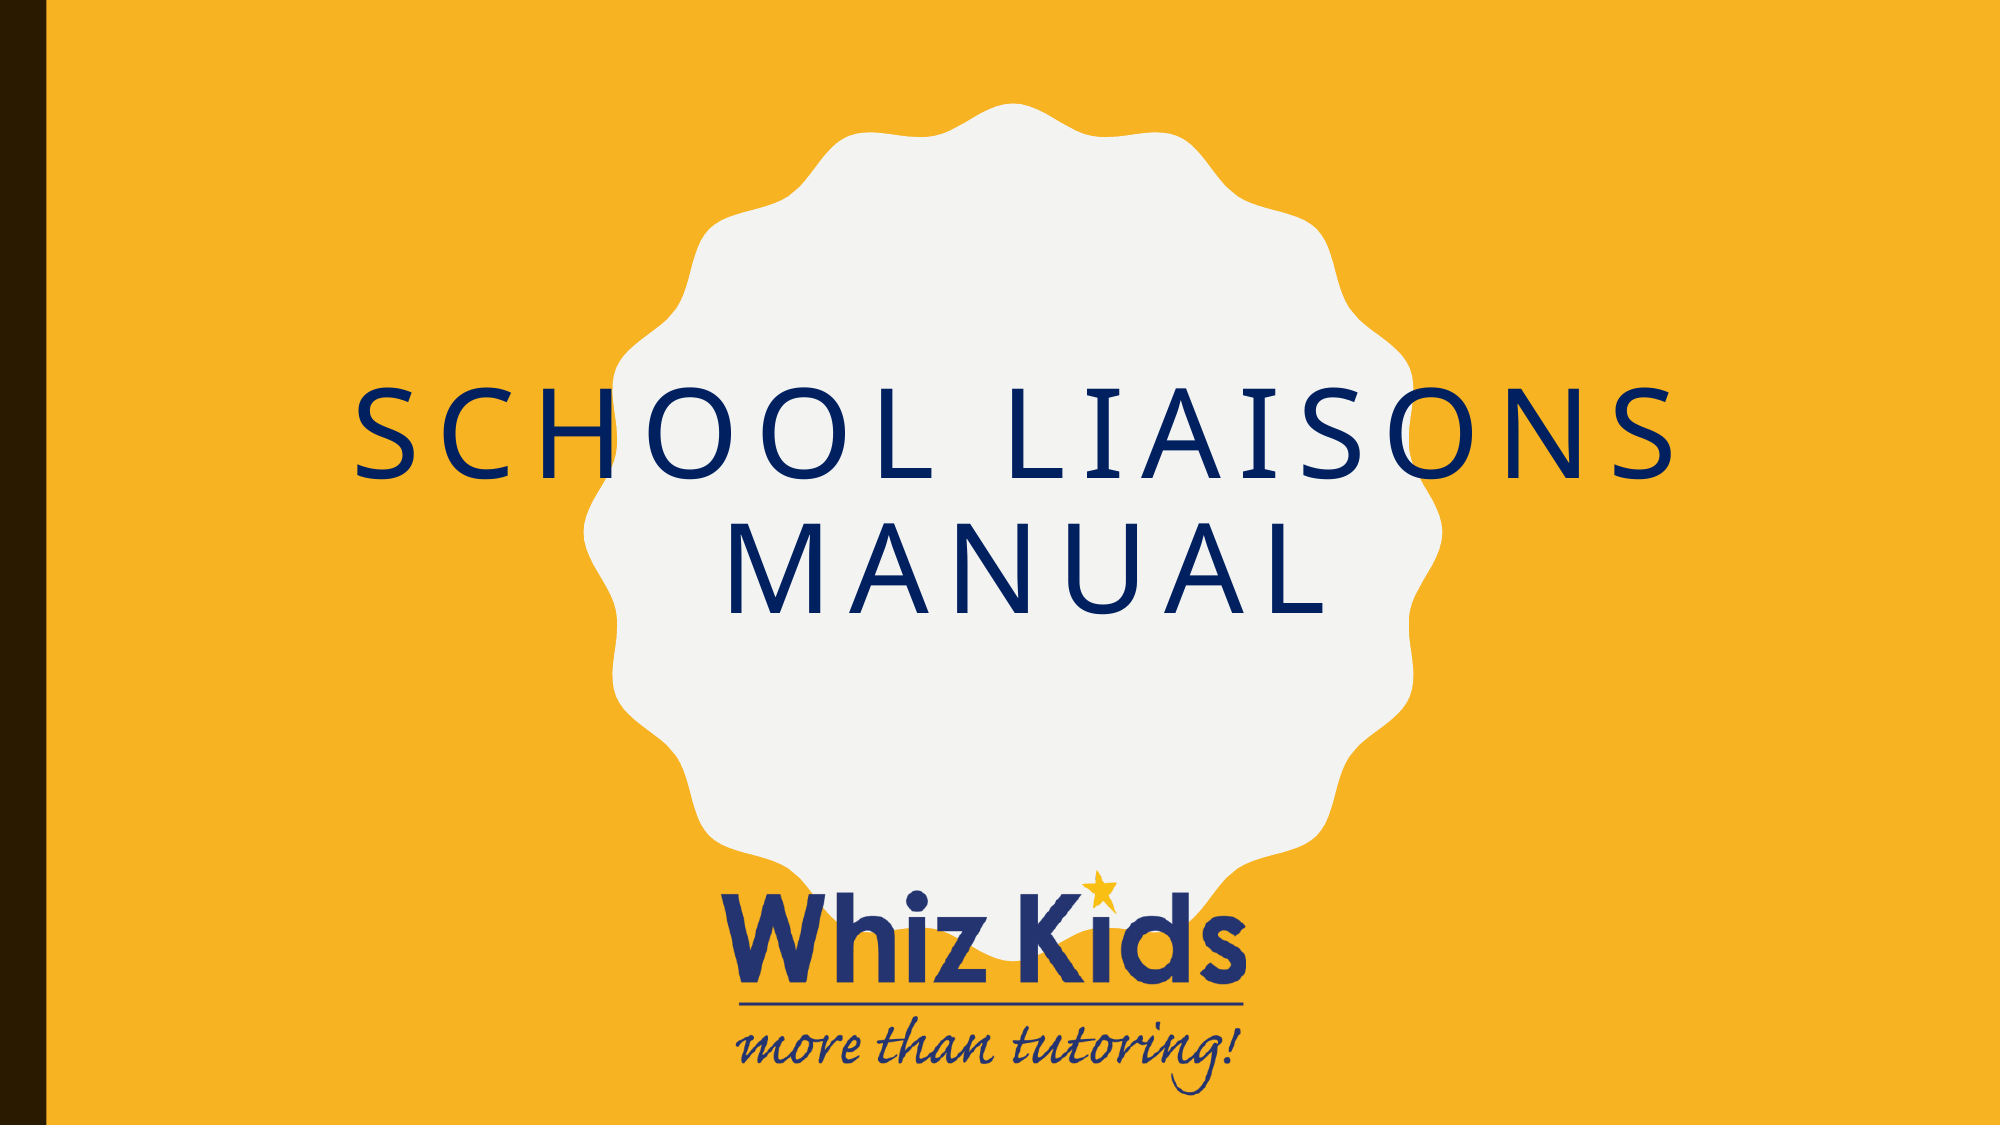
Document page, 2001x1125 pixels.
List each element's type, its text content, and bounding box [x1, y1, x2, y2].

picture [721, 870, 1246, 1099]
title School Liaisons Manual [176, 27, 1870, 985]
